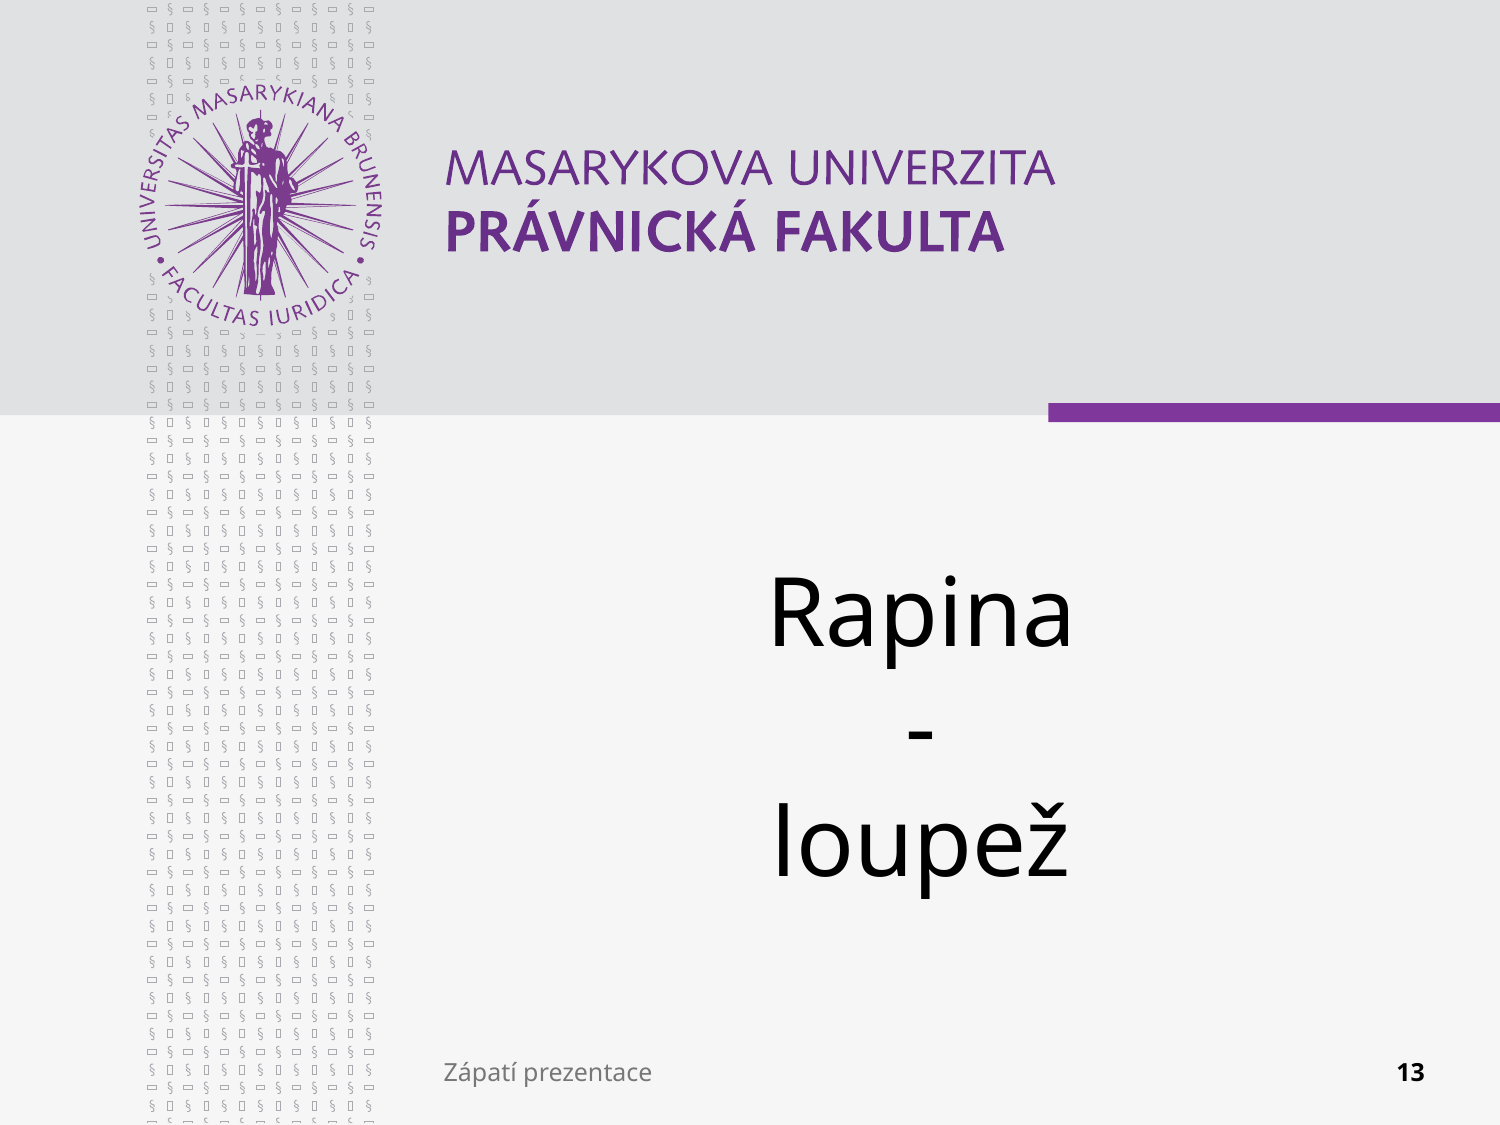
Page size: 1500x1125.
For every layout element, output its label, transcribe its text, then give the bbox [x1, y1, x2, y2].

slide_number 13 [1316, 1056, 1426, 1103]
footer Zápatí prezentace [443, 1056, 1258, 1103]
title Rapina - loupež [418, 550, 1424, 1024]
